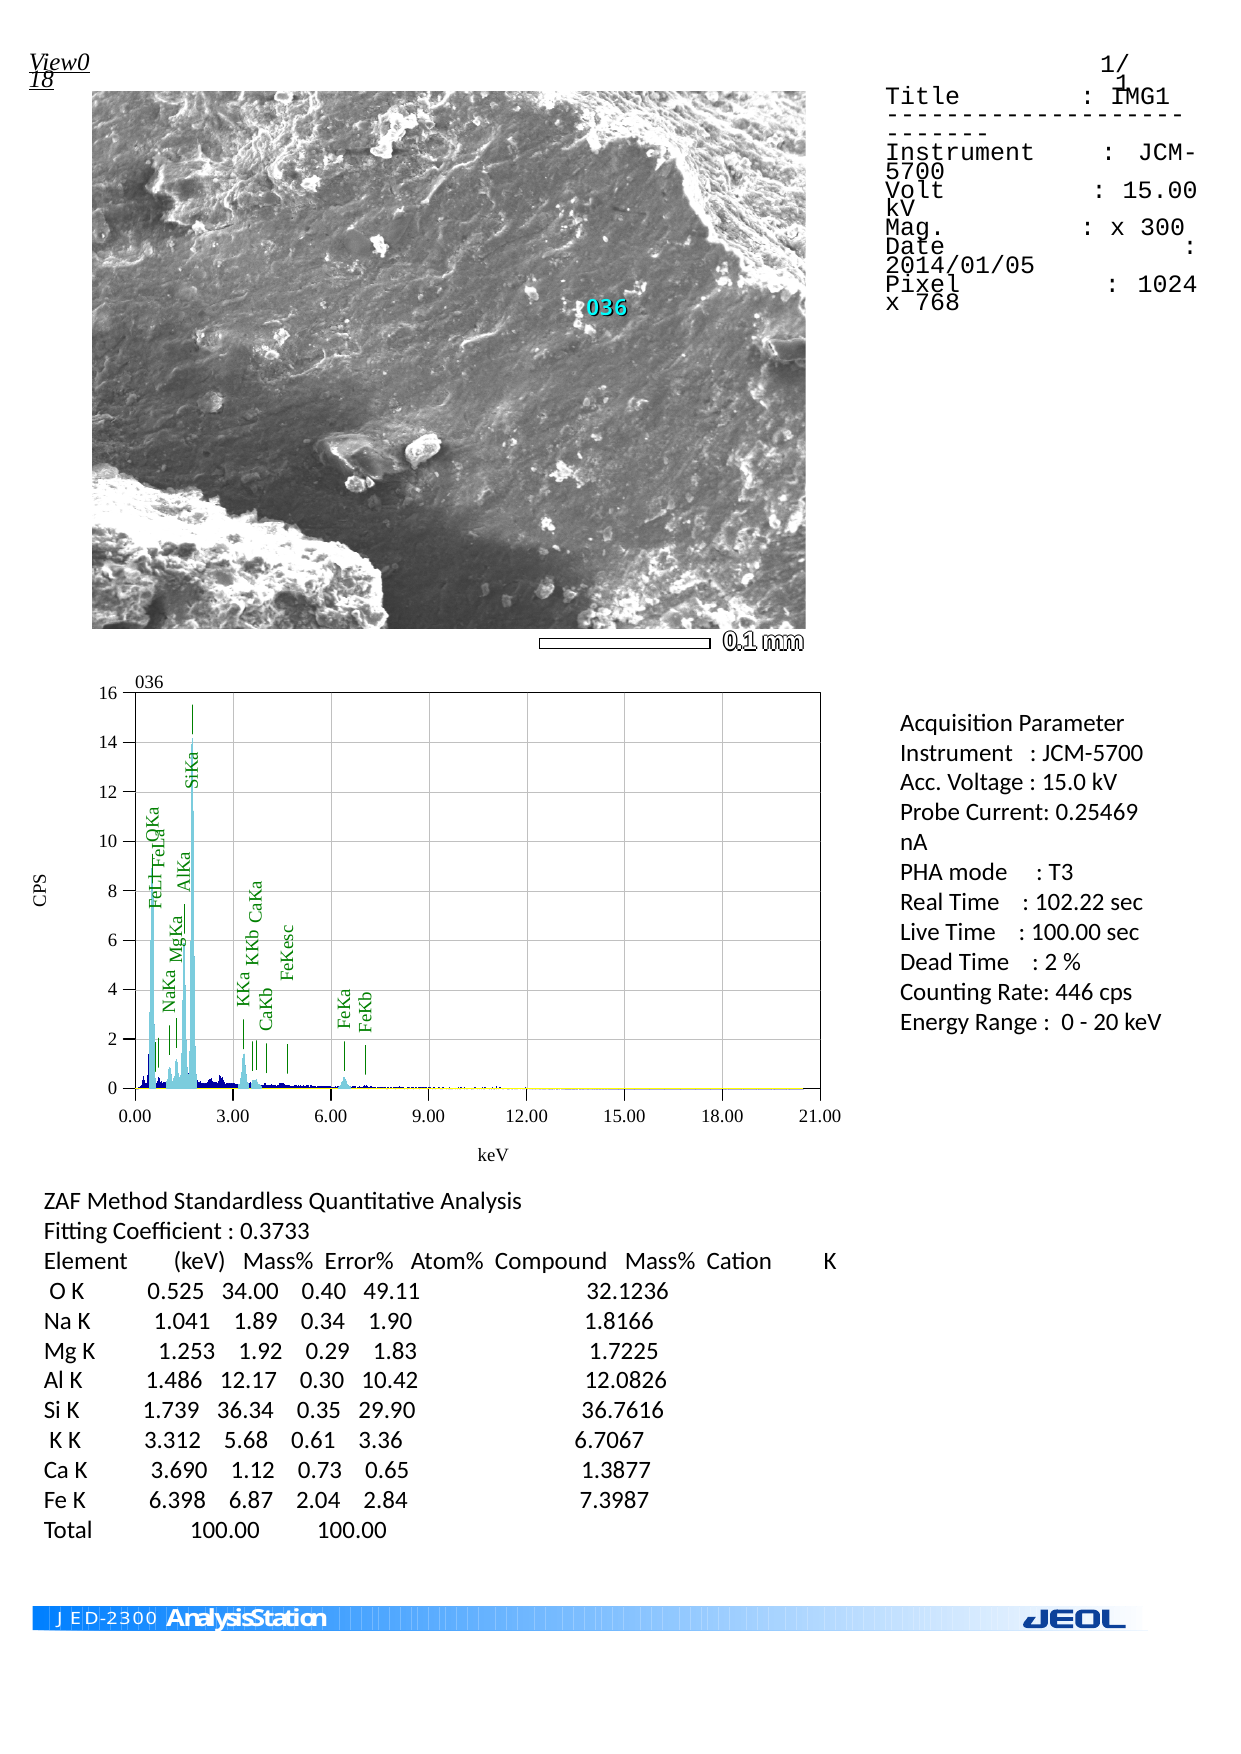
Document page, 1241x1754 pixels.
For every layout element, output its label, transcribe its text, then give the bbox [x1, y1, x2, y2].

picture [90, 90, 806, 658]
picture [28, 669, 856, 1166]
text_box Acquisition Parameter Instrument : JCM-5700 Acc. Voltage : 15.0 kV Probe Current: 0.25469 nA PHA mode : T3 Real Time : 102.22 sec Live Time : 100.00 sec Dead Time : 2 % Counting Rate: 446 cps Energy Range : 0 - 20 keV [885, 698, 1181, 1073]
text_box 1/1 [1087, 58, 1130, 90]
text_box ZAF Method Standardless Quantitative Analysis Fitting Coefficient : 0.3733 Element (keV) Mass% Error% Atom% Compound Mass% Cation K O K 0.525 34.00 0.40 49.11 32.1236 Na K 1.041 1.89 0.34 1.90 1.8166 Mg K 1.253 1.92 0.29 1.83 1.7225 Al K 1.486 12.17 0.30 10.42 12.0826 Si K 1.739 36.34 0.35 29.90 36.7616 K K 3.312 5.68 0.61 3.36 6.7067 Ca K 3.690 1.12 0.73 0.65 1.3877 Fe K 6.398 6.87 2.04 2.84 7.3987 Total 100.00 100.00 [28, 1177, 968, 1581]
text_box View018 [28, 58, 93, 93]
text_box Title : IMG1 --------------------------- Instrument : JCM-5700 Volt : 15.00 kV Mag. : x 300 Date : 2014/01/05 Pixel : 1024 x 768 [885, 90, 1199, 316]
picture [28, 1601, 1152, 1636]
